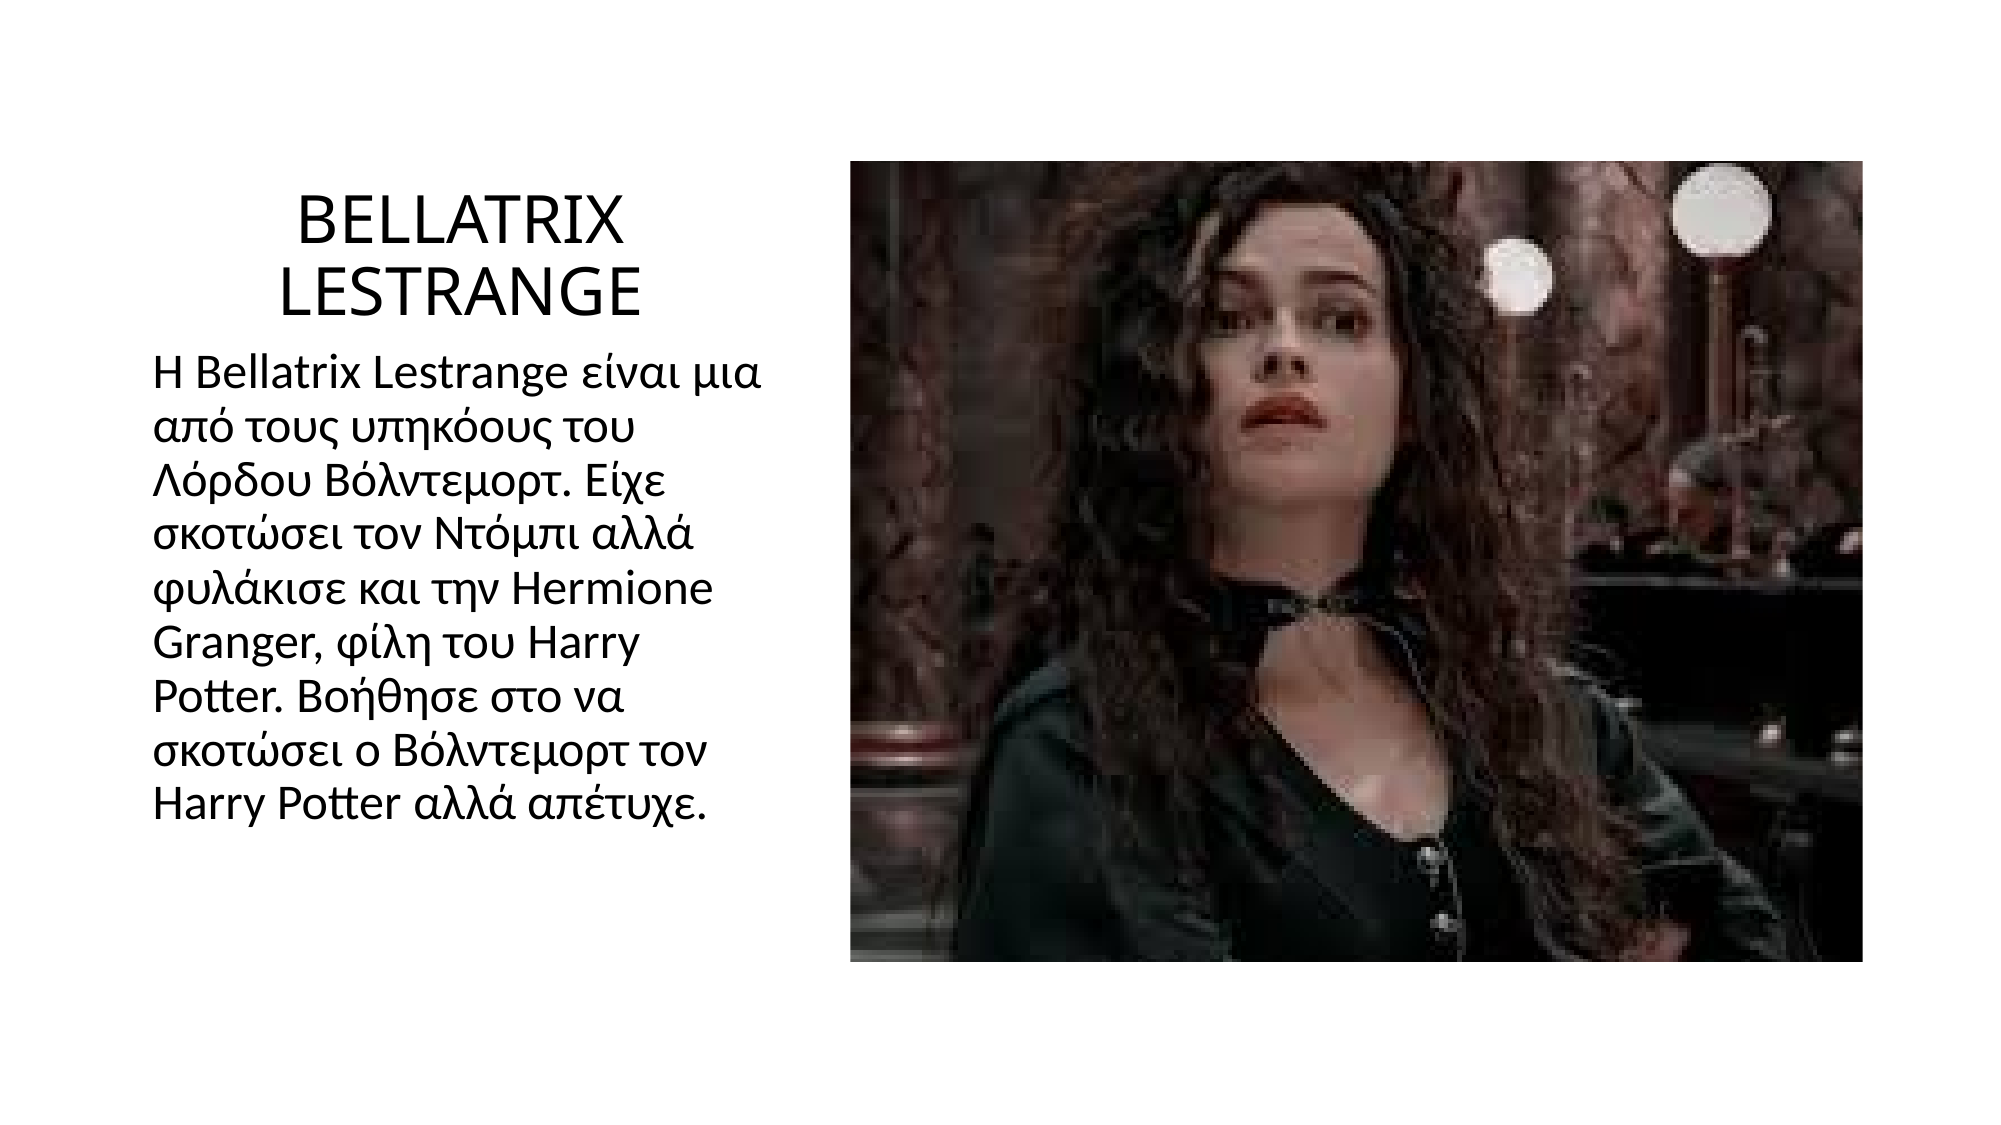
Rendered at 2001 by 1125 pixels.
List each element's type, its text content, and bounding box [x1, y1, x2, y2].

title BELLATRIX LESTRANGE [137, 75, 783, 337]
list Η Bellatrix Lestrange είναι μια από τους υπηκόους του Λόρδου Βόλντεμορτ. Είχε σκοτώσει τον Ντόμπι αλλά φυλάκισε και την Hermione Granger, φίλη του Harry Potter. Βοήθησε στο να σκοτώσει ο Βόλντεμορτ τον Harry Potter αλλά απέτυχε. [137, 337, 783, 963]
picture [850, 161, 1863, 962]
